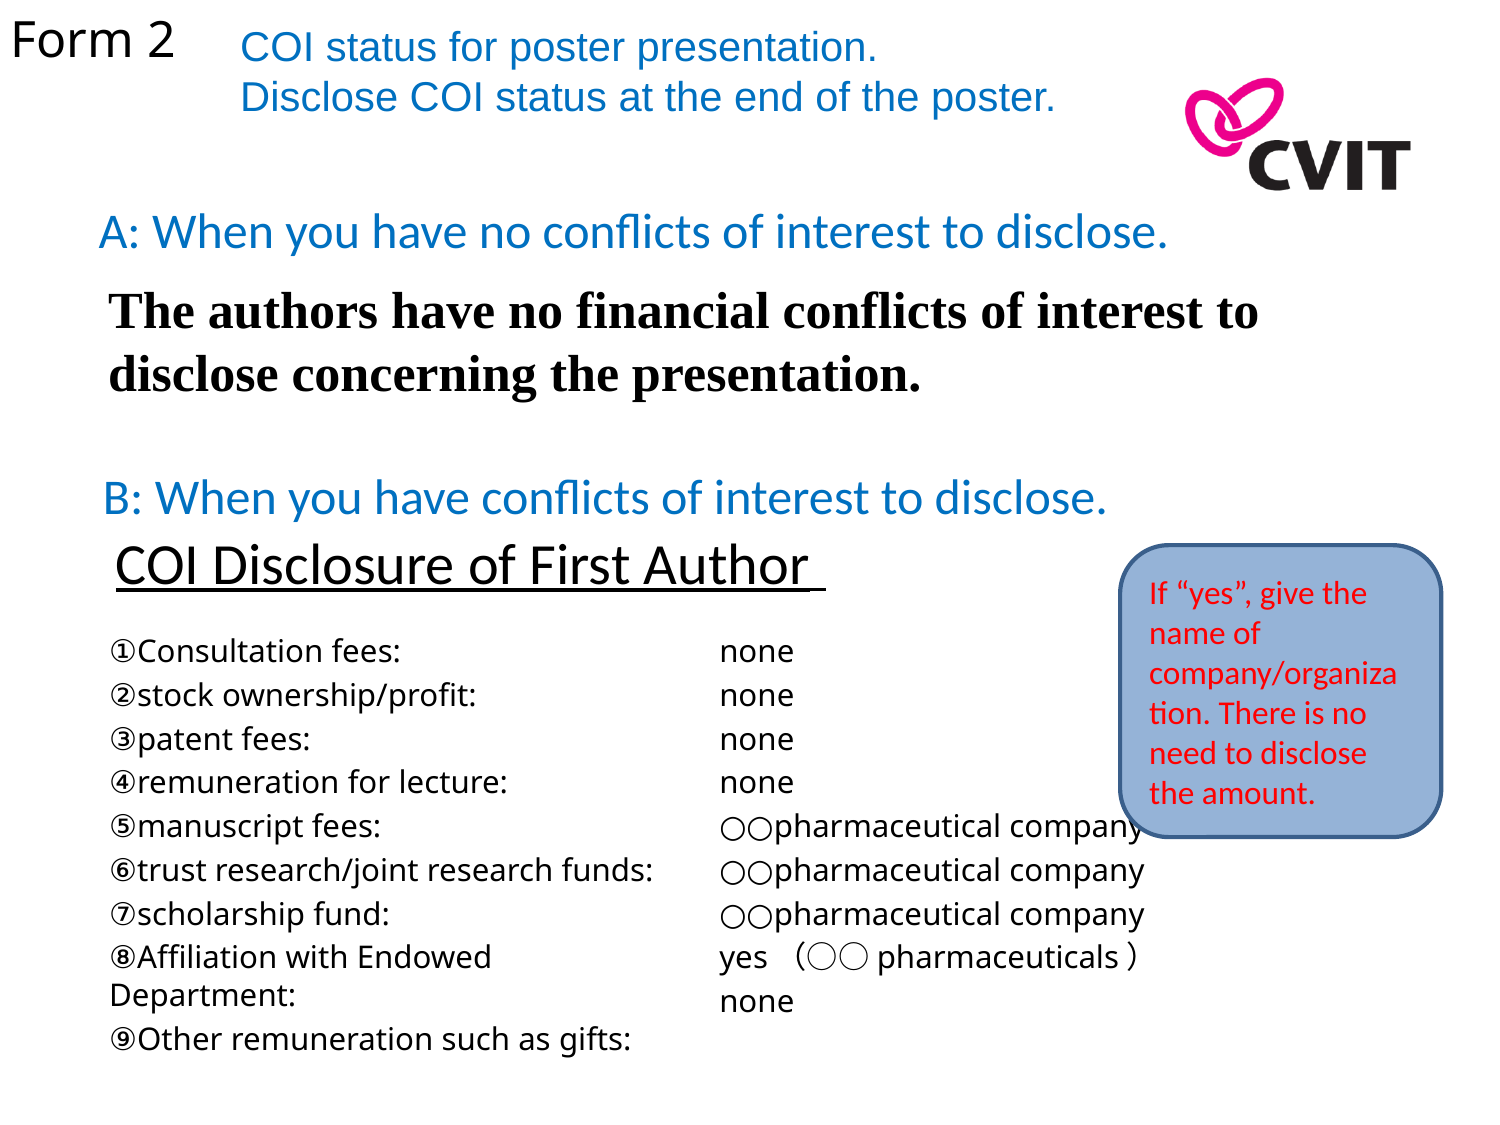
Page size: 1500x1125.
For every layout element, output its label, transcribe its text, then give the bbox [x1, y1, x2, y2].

text_box Form 2 [0, 0, 191, 75]
text_box ①Consultation fees: ②stock ownership/profit: ③patent fees: ④remuneration for lecture: ⑤manuscript fees: ⑥trust research/joint research funds: ⑦scholarship fund: ⑧Affiliation with Endowed Department: ⑨Other remuneration such as gifts: [37, 623, 648, 1051]
text_box The authors have no financial conflicts of interest to disclose concerning the presentation. [93, 268, 1379, 409]
picture [1160, 61, 1439, 226]
text_box A: When you have no conflicts of interest to disclose. [83, 190, 1239, 266]
text_box COI status for poster presentation. Disclose COI status at the end of the poster. [225, 11, 1097, 127]
text_box If “yes”, give the name of company/organization. There is no need to disclose the amount. [1118, 543, 1444, 840]
text_box none none none none ○○pharmaceutical company ○○pharmaceutical company ○○pharmaceutical company yes（○○pharmaceuticals） none [648, 623, 1174, 1051]
list COI Disclosure of First Author [100, 532, 1388, 623]
text_box B: When you have conflicts of interest to disclose. [88, 456, 1243, 532]
